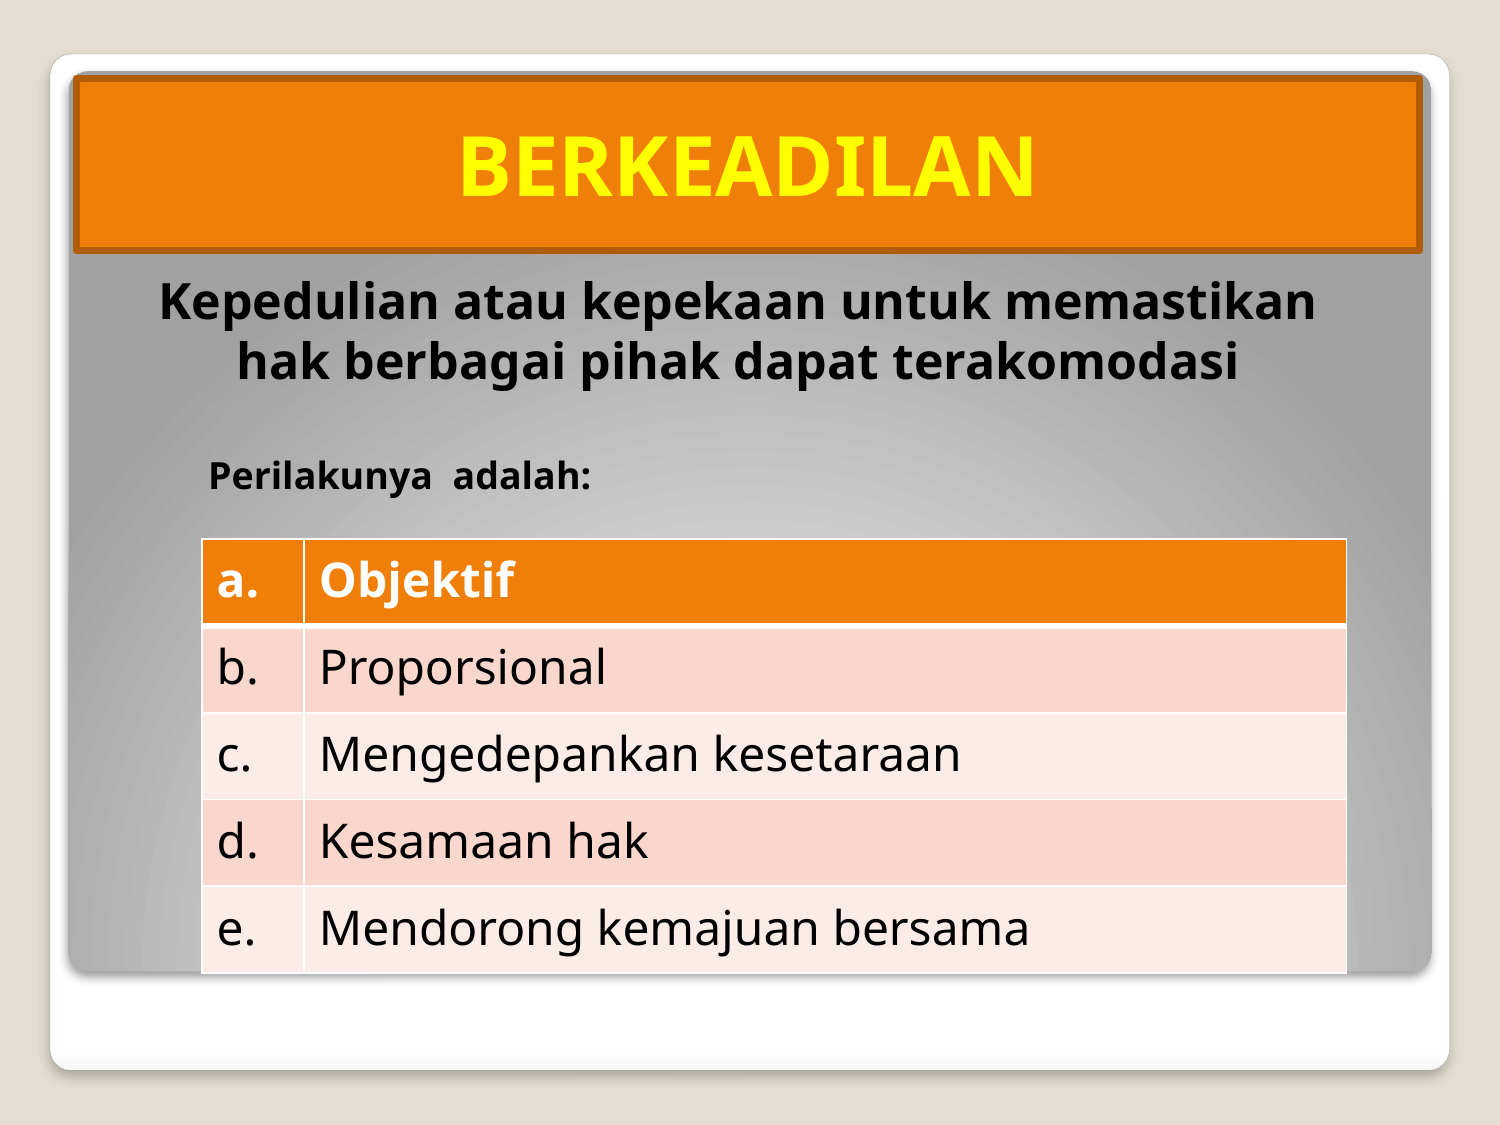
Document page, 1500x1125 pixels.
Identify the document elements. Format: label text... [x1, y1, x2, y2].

title Kepedulian atau kepekaan untuk memastikan hak berbagai pihak dapat terakomodasi [123, 260, 1353, 398]
table_cell c. [203, 714, 303, 799]
table_header a. [203, 540, 303, 623]
table_cell e. [203, 887, 303, 972]
table_cell b. [203, 629, 303, 712]
table_cell d. [203, 800, 303, 885]
table_cell Mengedepankan kesetaraan [305, 714, 1346, 799]
table_cell Kesamaan hak [305, 800, 1346, 885]
table_cell Mendorong kemajuan bersama [305, 887, 1346, 972]
text_box Perilakunya adalah: [193, 444, 668, 505]
table_cell Proporsional [305, 629, 1346, 712]
table_header Objektif [305, 540, 1346, 623]
text_box BERKEADILAN [73, 75, 1423, 254]
